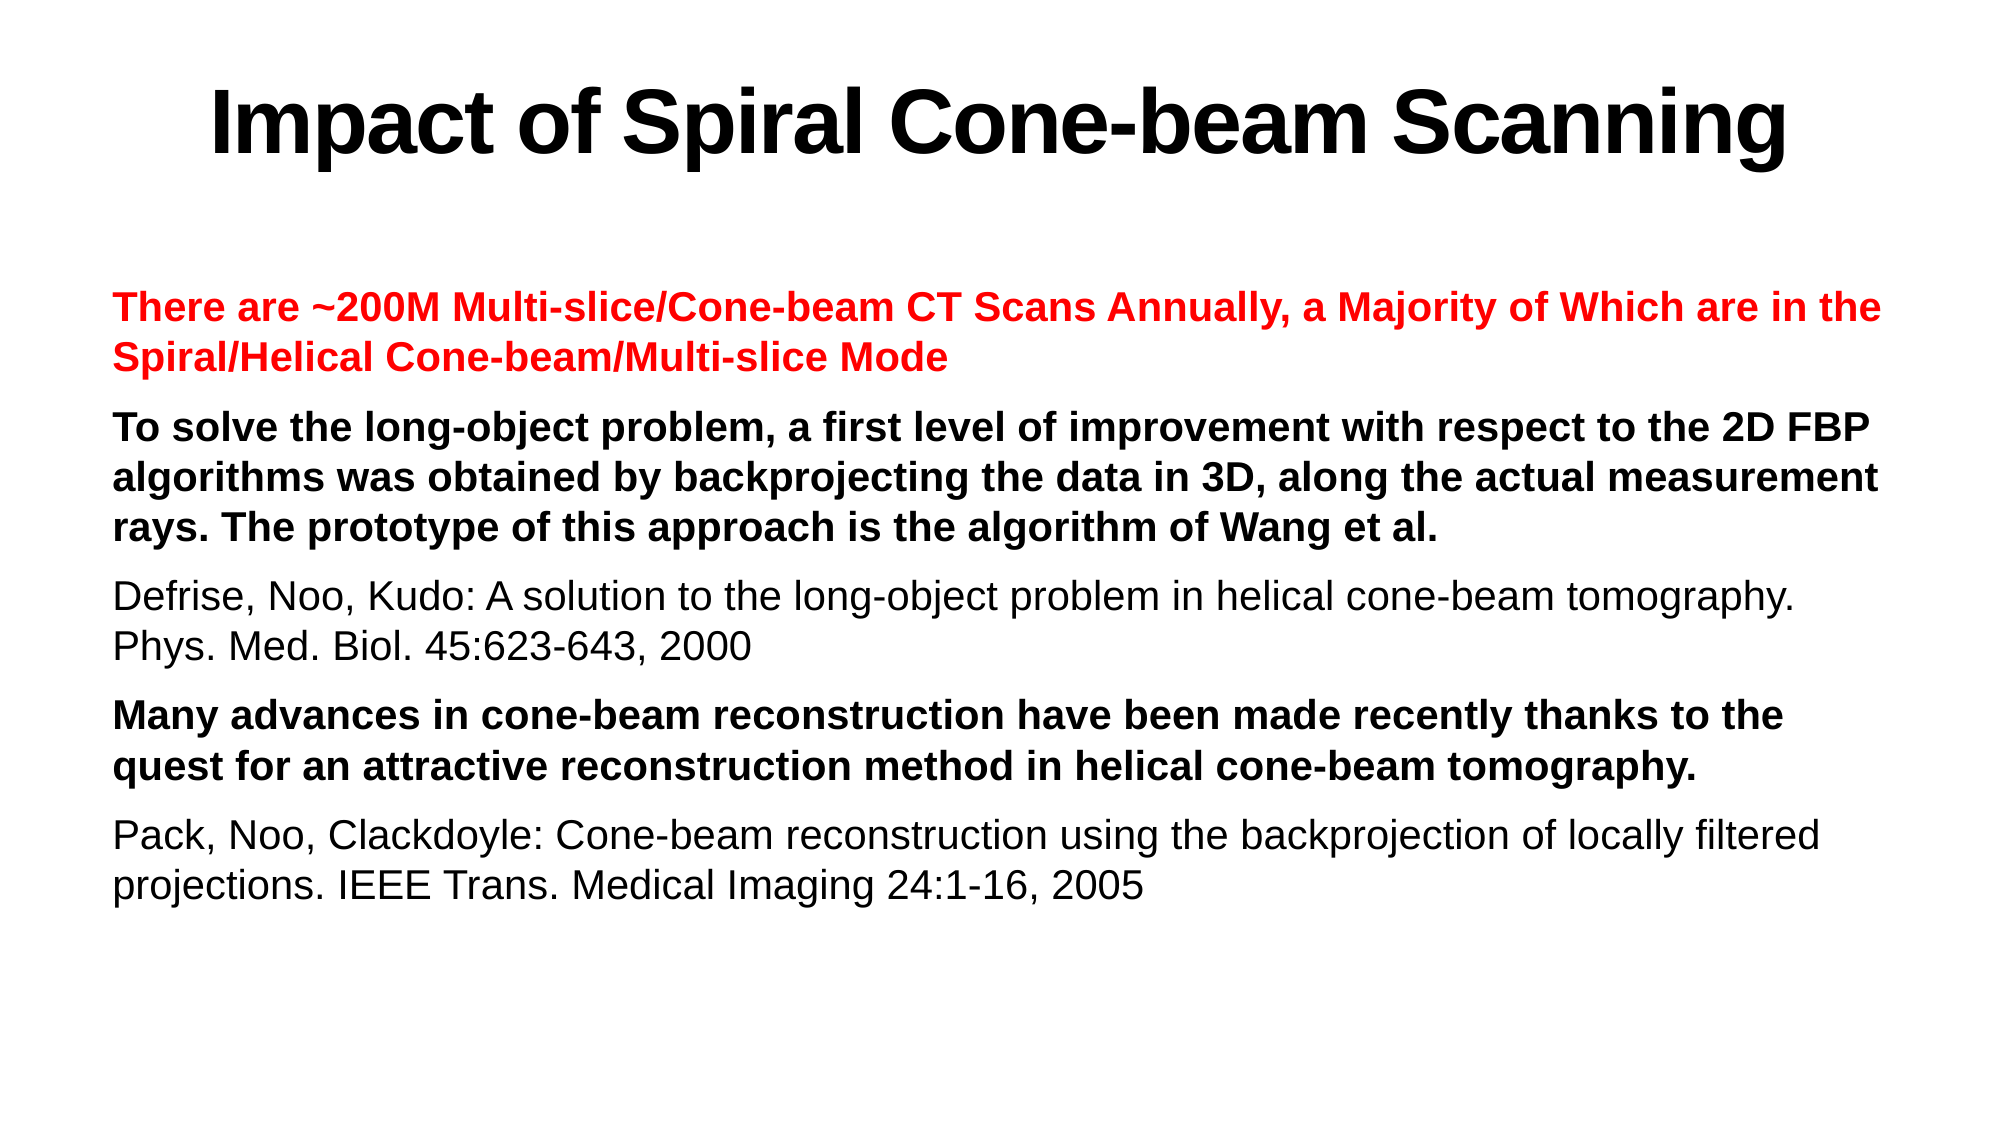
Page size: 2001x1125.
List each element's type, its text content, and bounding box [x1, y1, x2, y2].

text_box There are ~200M Multi-slice/Cone-beam CT Scans Annually, a Majority of Which are in the Spiral/Helical Cone-beam/Multi-slice Mode To solve the long-object problem, a first level of improvement with respect to the 2D FBP algorithms was obtained by backprojecting the data in 3D, along the actual measurement rays. The prototype of this approach is the algorithm of Wang et al. Defrise, Noo, Kudo: A solution to the long-object problem in helical cone-beam tomography. Phys. Med. Biol. 45:623-643, 2000 Many advances in cone-beam reconstruction have been made recently thanks to the quest for an attractive reconstruction method in helical cone-beam tomography. Pack, Noo, Clackdoyle: Cone-beam reconstruction using the backprojection of locally filtered projections. IEEE Trans. Medical Imaging 24:1-16, 2005 [98, 273, 1902, 915]
title Impact of Spiral Cone-beam Scanning [0, 0, 2000, 234]
